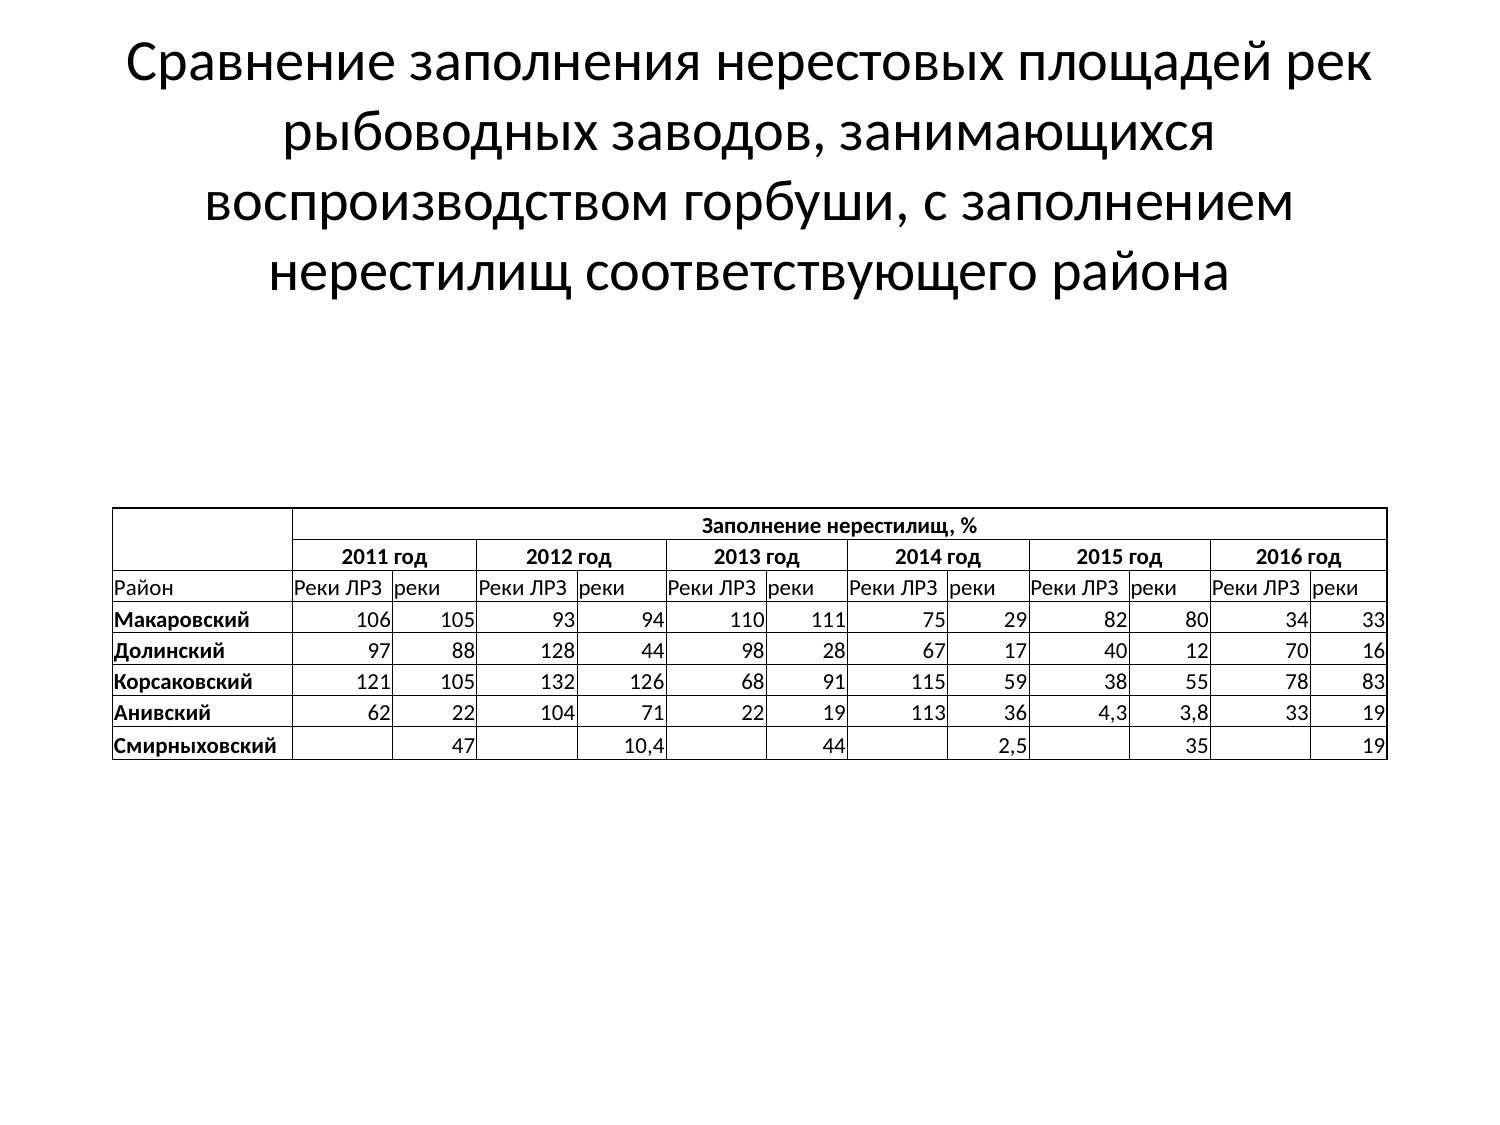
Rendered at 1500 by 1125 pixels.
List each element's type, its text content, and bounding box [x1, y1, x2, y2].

table_cell 19 [1311, 727, 1386, 759]
table_cell 19 [767, 696, 847, 726]
table_cell Макаровский [113, 602, 292, 632]
table_cell Долинский [113, 633, 292, 664]
table_cell Реки ЛРЗ [1030, 571, 1129, 601]
table_cell Реки ЛРЗ [667, 571, 766, 601]
table_cell 83 [1311, 665, 1386, 695]
table_cell 16 [1311, 633, 1386, 664]
table_cell 67 [848, 633, 947, 664]
table_cell Анивский [113, 696, 292, 726]
table_cell 113 [848, 696, 947, 726]
table_cell 97 [293, 633, 392, 664]
table_cell 33 [1211, 696, 1310, 726]
table_cell 82 [1030, 602, 1129, 632]
table_header [113, 509, 292, 570]
table_cell 70 [1211, 633, 1310, 664]
table_cell 121 [293, 665, 392, 695]
table_cell 2015 год [1030, 540, 1210, 570]
table_cell 2012 год [477, 540, 666, 570]
table_cell 110 [667, 602, 766, 632]
table_cell 2014 год [848, 540, 1029, 570]
table_cell 115 [848, 665, 947, 695]
table_cell 3,8 [1130, 696, 1210, 726]
table_cell 94 [578, 602, 666, 632]
table_cell Район [113, 571, 292, 601]
table_cell 105 [393, 602, 476, 632]
table_cell 2,5 [948, 727, 1029, 759]
table_cell 71 [578, 696, 666, 726]
table_cell 10,4 [578, 727, 666, 759]
table_cell 88 [393, 633, 476, 664]
table_cell 2016 год [1211, 540, 1386, 570]
table_cell 33 [1311, 602, 1386, 632]
table_cell реки [1130, 571, 1210, 601]
table_cell 128 [477, 633, 577, 664]
table_cell 106 [293, 602, 392, 632]
table_cell [667, 727, 766, 759]
table_cell Реки ЛРЗ [1211, 571, 1310, 601]
table_cell Реки ЛРЗ [293, 571, 392, 601]
table_cell 111 [767, 602, 847, 632]
table_cell Реки ЛРЗ [477, 571, 577, 601]
table_cell 40 [1030, 633, 1129, 664]
table_cell 22 [667, 696, 766, 726]
table_cell 17 [948, 633, 1029, 664]
table_cell 12 [1130, 633, 1210, 664]
table_cell 35 [1130, 727, 1210, 759]
table_cell 78 [1211, 665, 1310, 695]
table_cell 80 [1130, 602, 1210, 632]
table_cell 44 [578, 633, 666, 664]
table_cell 132 [477, 665, 577, 695]
table_cell 93 [477, 602, 577, 632]
table_cell Реки ЛРЗ [848, 571, 947, 601]
table_cell 91 [767, 665, 847, 695]
table_cell реки [948, 571, 1029, 601]
table_cell 22 [393, 696, 476, 726]
table_cell Корсаковский [113, 665, 292, 695]
table_cell 105 [393, 665, 476, 695]
table_cell реки [1311, 571, 1386, 601]
table_cell [1211, 727, 1310, 759]
table_cell 28 [767, 633, 847, 664]
table_cell 38 [1030, 665, 1129, 695]
table_cell 98 [667, 633, 766, 664]
table_cell 2011 год [293, 540, 476, 570]
table_cell 36 [948, 696, 1029, 726]
table_cell 2013 год [667, 540, 847, 570]
table_cell 59 [948, 665, 1029, 695]
table_cell 126 [578, 665, 666, 695]
table_cell 62 [293, 696, 392, 726]
table_cell 75 [848, 602, 947, 632]
table_cell 34 [1211, 602, 1310, 632]
table_cell реки [393, 571, 476, 601]
table_cell [848, 727, 947, 759]
table_cell 104 [477, 696, 577, 726]
table_cell Смирныховский [113, 727, 292, 759]
title Сравнение заполнения нерестовых площадей рек рыбоводных заводов, занимающихся воспроизводством горбуши, с заполнением нерестилищ соответствующего района [75, 45, 1425, 350]
table_cell 44 [767, 727, 847, 759]
table_cell 68 [667, 665, 766, 695]
table_cell [477, 727, 577, 759]
table_cell 4,3 [1030, 696, 1129, 726]
table_cell 29 [948, 602, 1029, 632]
table_cell 19 [1311, 696, 1386, 726]
table_cell 55 [1130, 665, 1210, 695]
table_cell [1030, 727, 1129, 759]
table_cell 47 [393, 727, 476, 759]
table_cell [293, 727, 392, 759]
table_cell реки [767, 571, 847, 601]
table_header Заполнение нерестилищ, % [293, 509, 1386, 539]
table_cell реки [578, 571, 666, 601]
